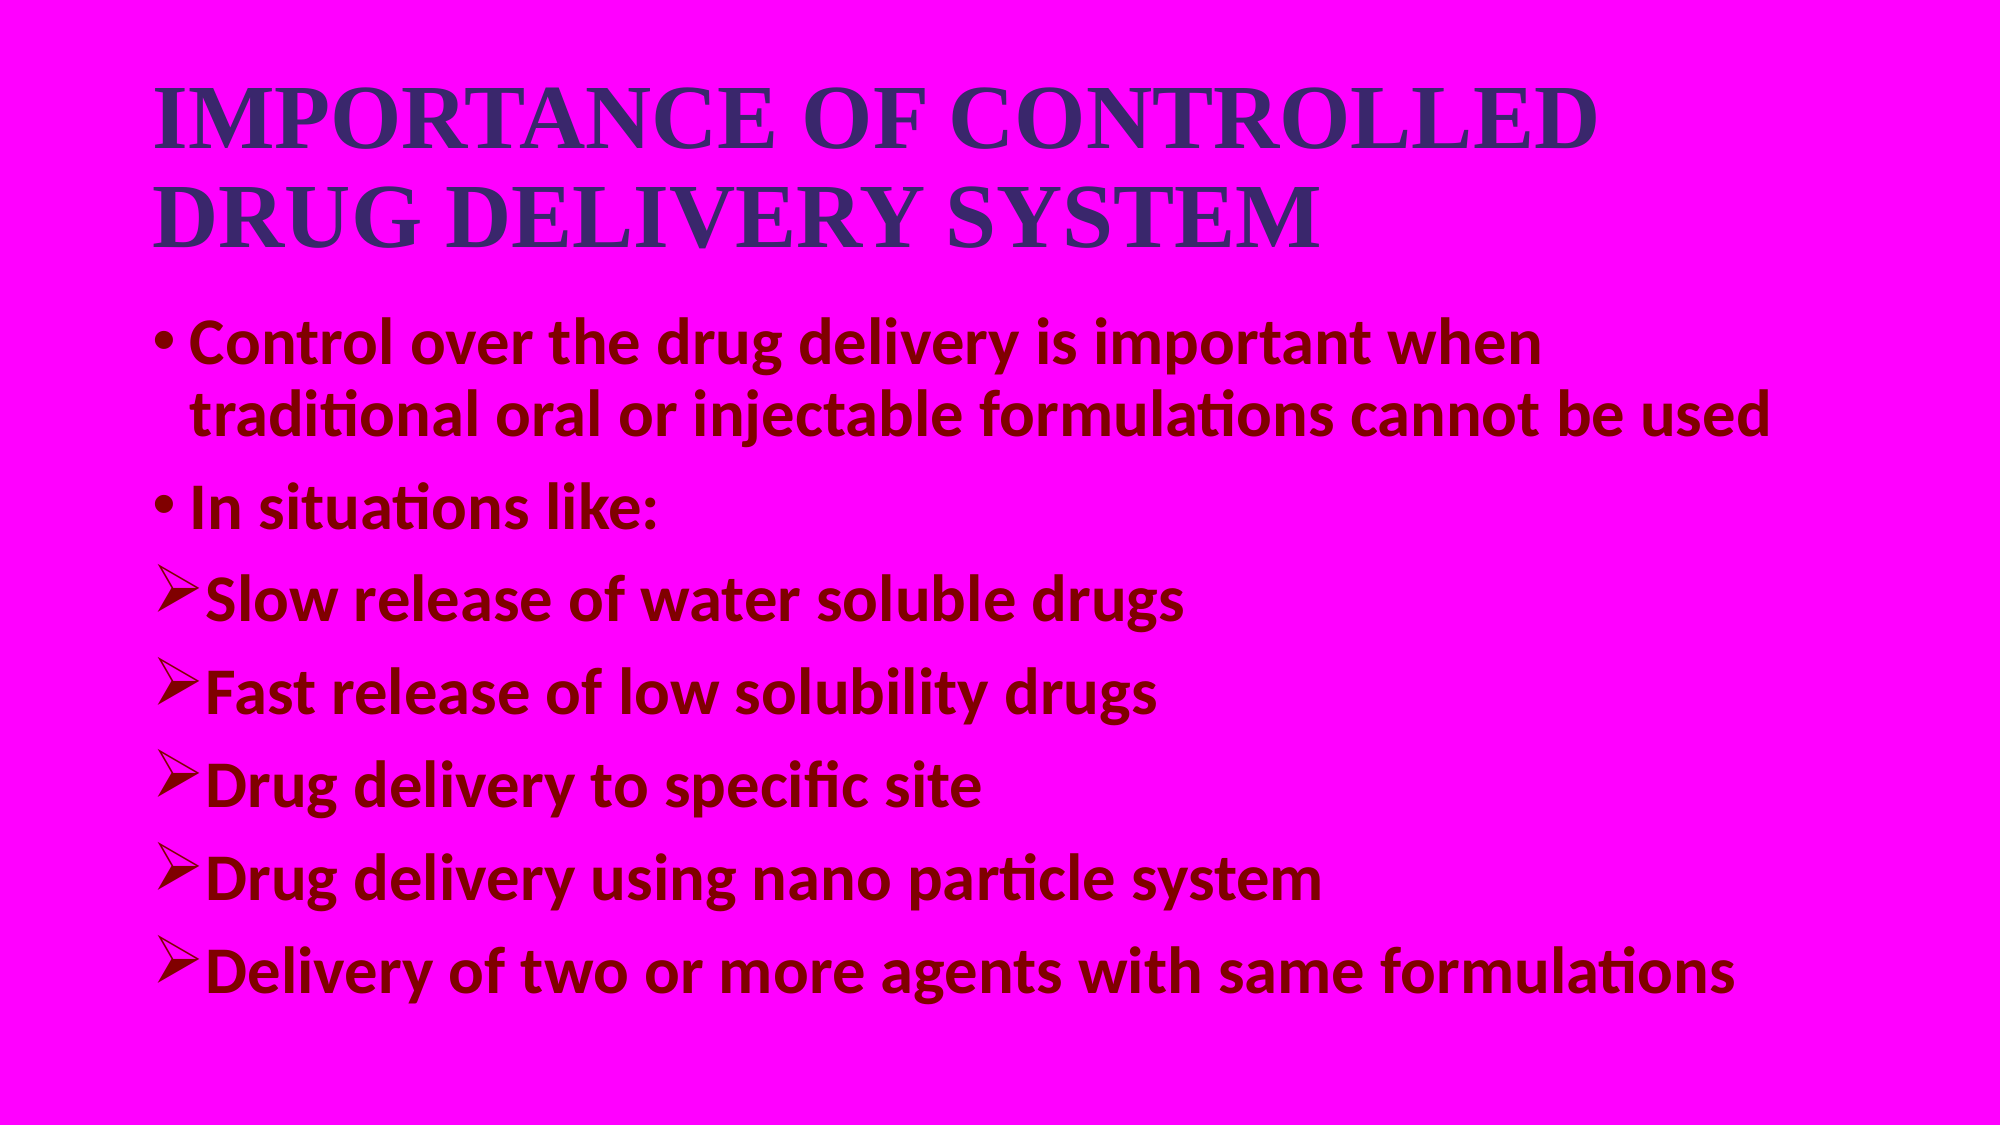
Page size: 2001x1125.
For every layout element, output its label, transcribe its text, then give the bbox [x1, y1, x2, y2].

title IMPORTANCE OF CONTROLLED DRUG DELIVERY SYSTEM [137, 59, 1863, 278]
list Control over the drug delivery is important when traditional oral or injectable formulations cannot be used In situations like: Slow release of water soluble drugs Fast release of low solubility drugs Drug delivery to specific site Drug delivery using nano particle system Delivery of two or more agents with same formulations [137, 299, 1863, 1014]
